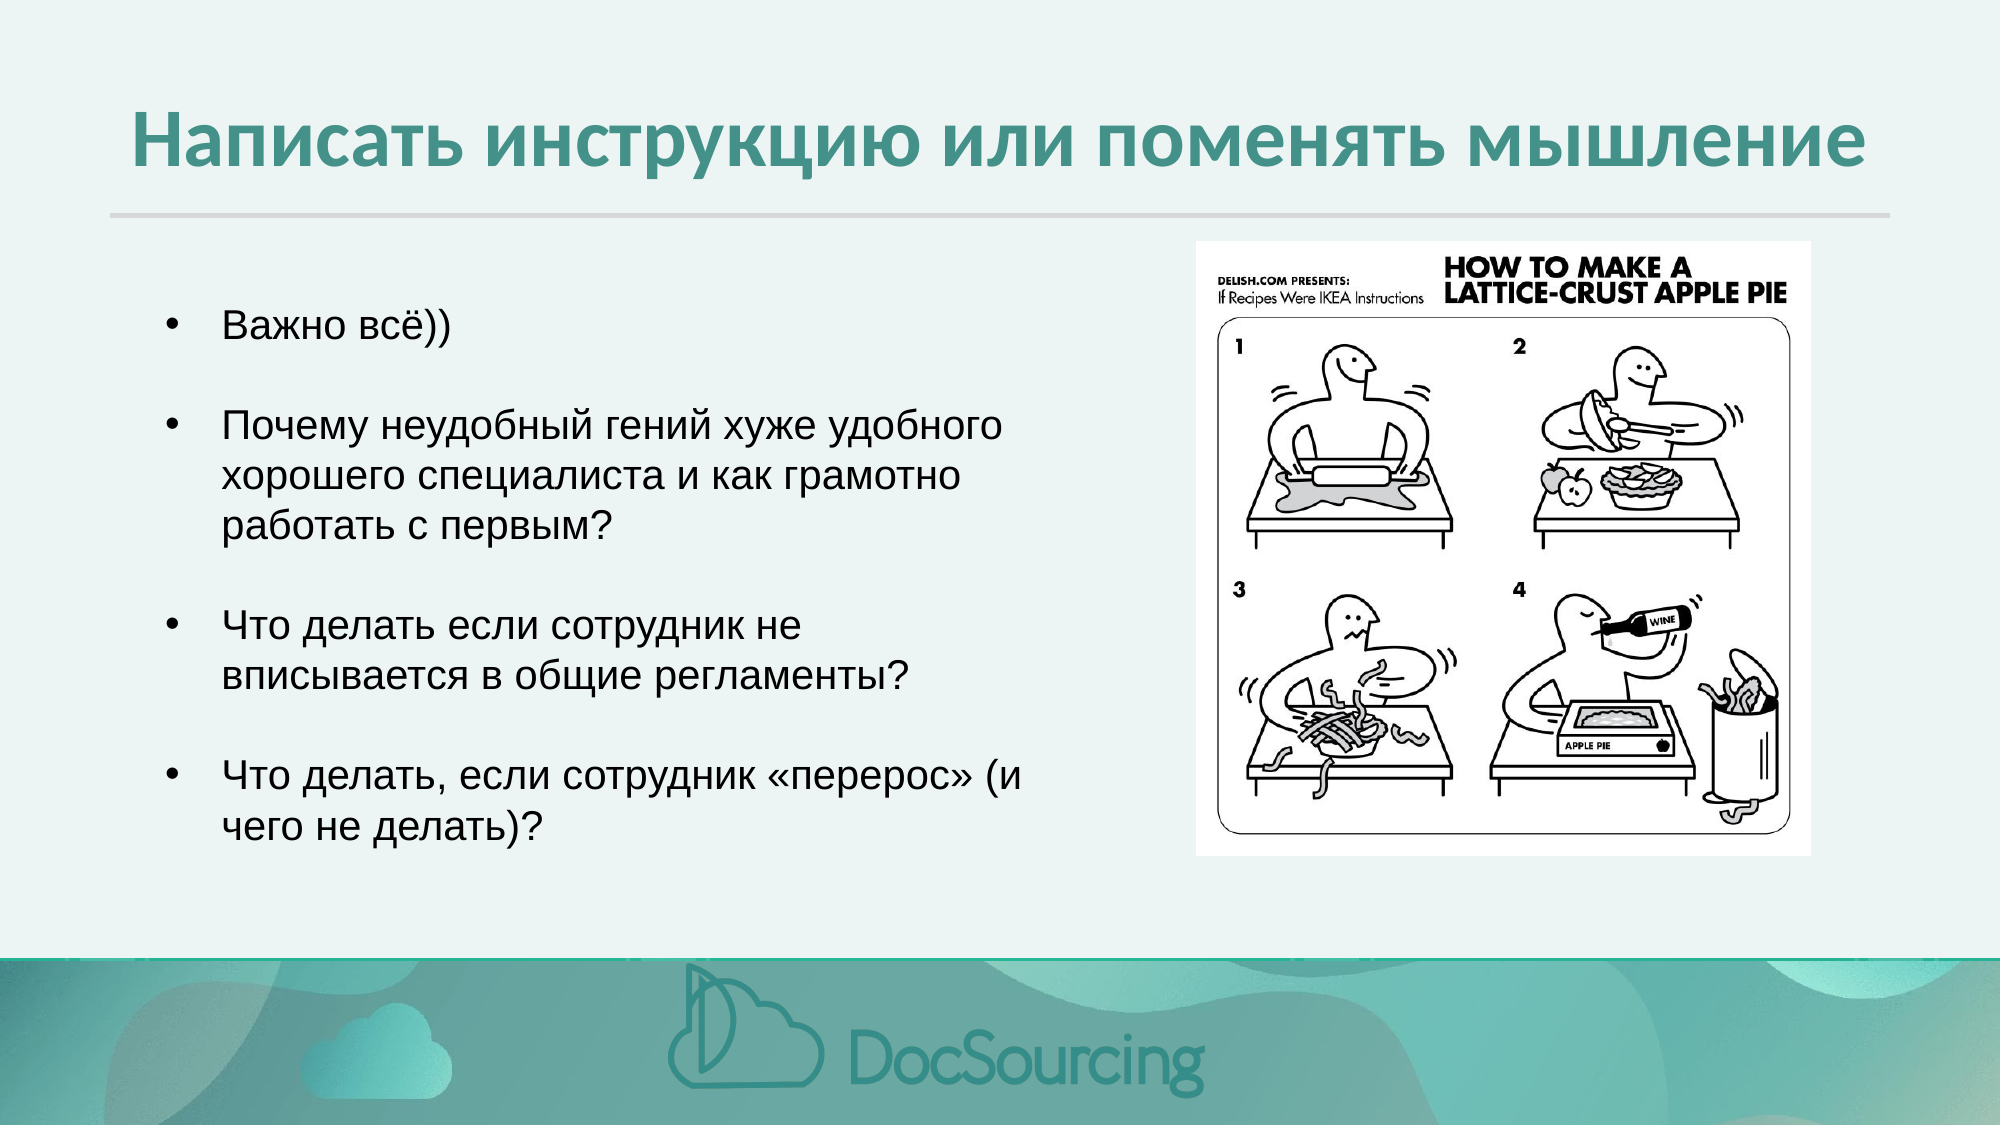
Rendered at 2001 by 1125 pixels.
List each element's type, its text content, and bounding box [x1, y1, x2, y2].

picture [0, 958, 2000, 1125]
picture [1196, 241, 1812, 857]
title Написать инструкцию или поменять мышление [51, 38, 1949, 188]
text_box Важно всё)) Почему неудобный гений хуже удобного хорошего специалиста и как грамотно работать с первым? Что делать если сотрудник не вписывается в общие регламенты? Что делать, если сотрудник «перерос» (и чего не делать)? [150, 290, 1072, 906]
